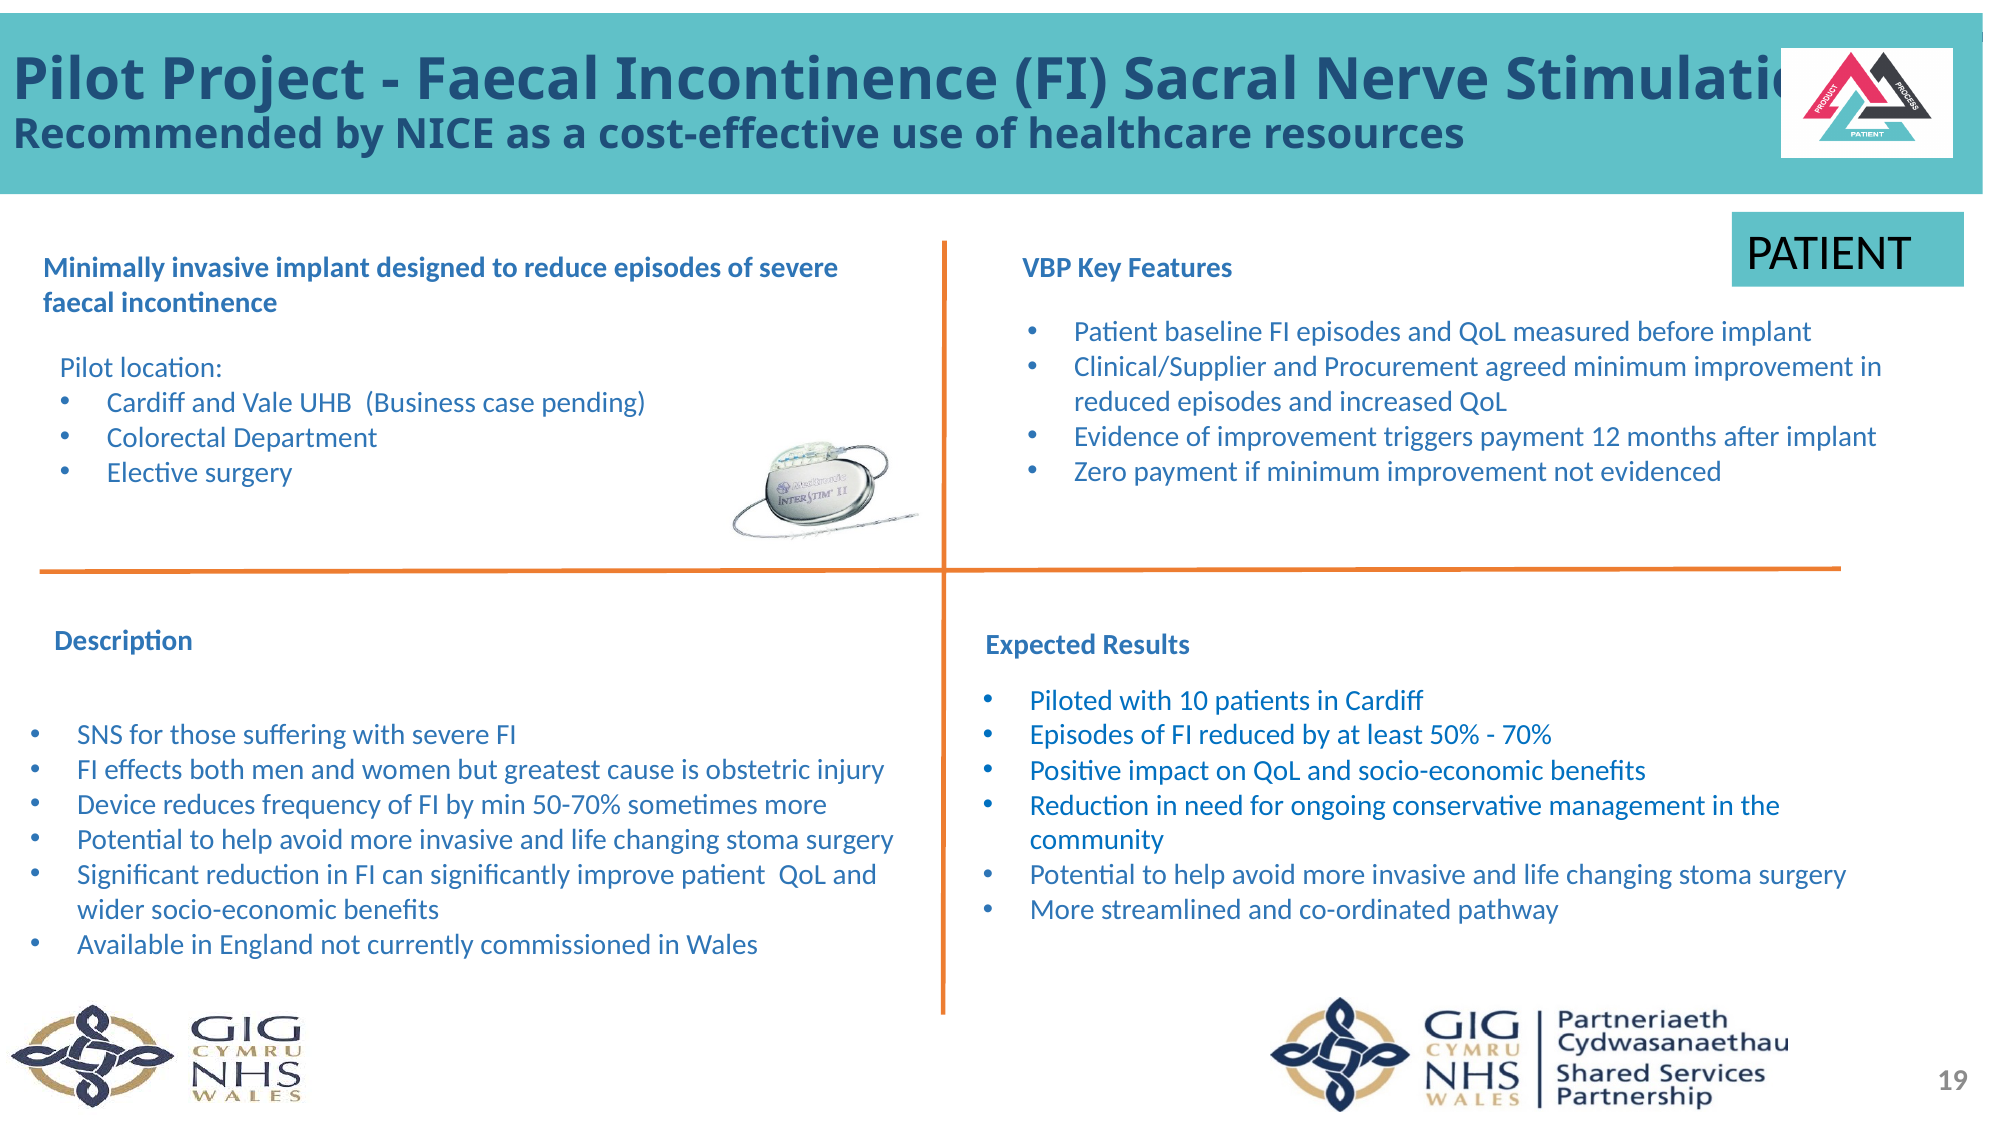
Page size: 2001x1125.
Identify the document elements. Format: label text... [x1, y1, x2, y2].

slide_number 19 [1890, 1048, 1983, 1109]
text_box Description [39, 614, 858, 664]
text_box Pilot Project - Faecal Incontinence (FI) Sacral Nerve Stimulation Recommended by NICE as a cost-effective use of healthcare resources [0, 13, 1983, 195]
text_box Expected Results [970, 617, 1268, 668]
picture [6, 988, 312, 1123]
text_box VBP Key Features [1007, 240, 1365, 291]
picture [723, 438, 927, 544]
text_box Minimally invasive implant designed to reduce episodes of severe faecal incontinence [28, 240, 878, 326]
text_box Patient baseline FI episodes and QoL measured before implant Clinical/Supplier and Procurement agreed minimum improvement in reduced episodes and increased QoL Evidence of improvement triggers payment 12 months after implant Zero payment if minimum improvement not evidenced [1012, 305, 1917, 495]
text_box PATIENT [1731, 211, 1964, 287]
text_box Piloted with 10 patients in Cardiff Episodes of FI reduced by at least 50% - 70% Positive impact on QoL and socio-economic benefits Reduction in need for ongoing conservative management in the community Potential to help avoid more invasive and life changing stoma surgery More streamlined and co-ordinated pathway [968, 673, 1891, 968]
picture [1270, 997, 1788, 1112]
text_box Pilot location: Cardiff and Vale UHB (Business case pending) Colorectal Department Elective surgery [45, 340, 724, 496]
picture [1781, 48, 1953, 158]
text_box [39, 568, 1841, 572]
text_box SNS for those suffering with severe FI FI effects both men and women but greatest cause is obstetric injury Device reduces frequency of FI by min 50-70% sometimes more Potential to help avoid more invasive and life changing stoma surgery Significant reduction in FI can significantly improve patient QoL and wider socio-economic benefits Available in England not currently commissioned in Wales [15, 708, 927, 1038]
